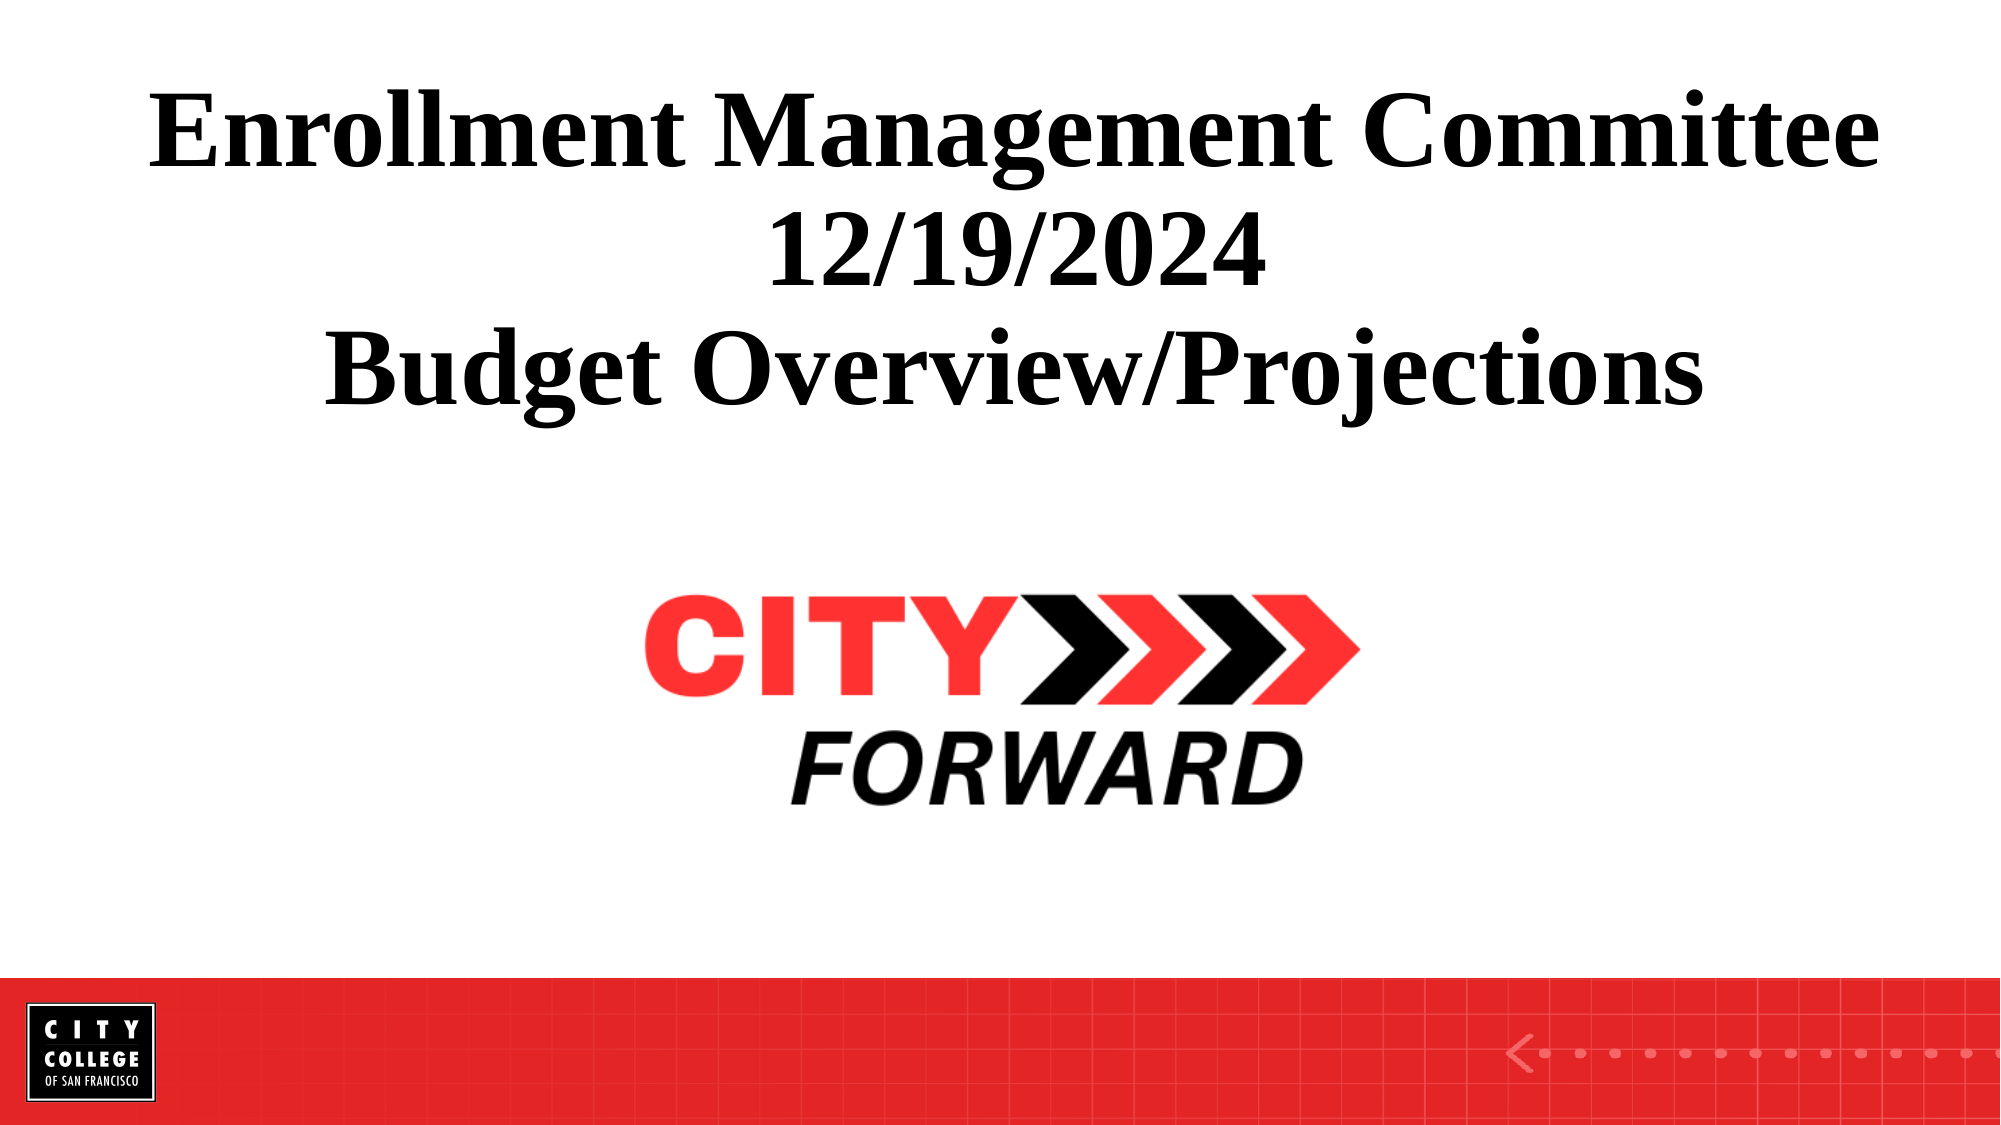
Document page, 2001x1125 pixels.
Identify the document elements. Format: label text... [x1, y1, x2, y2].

title Enrollment Management Committee 12/19/2024 Budget Overview/Projections [119, 94, 1913, 437]
picture [0, 978, 2000, 1125]
picture [632, 575, 1368, 826]
